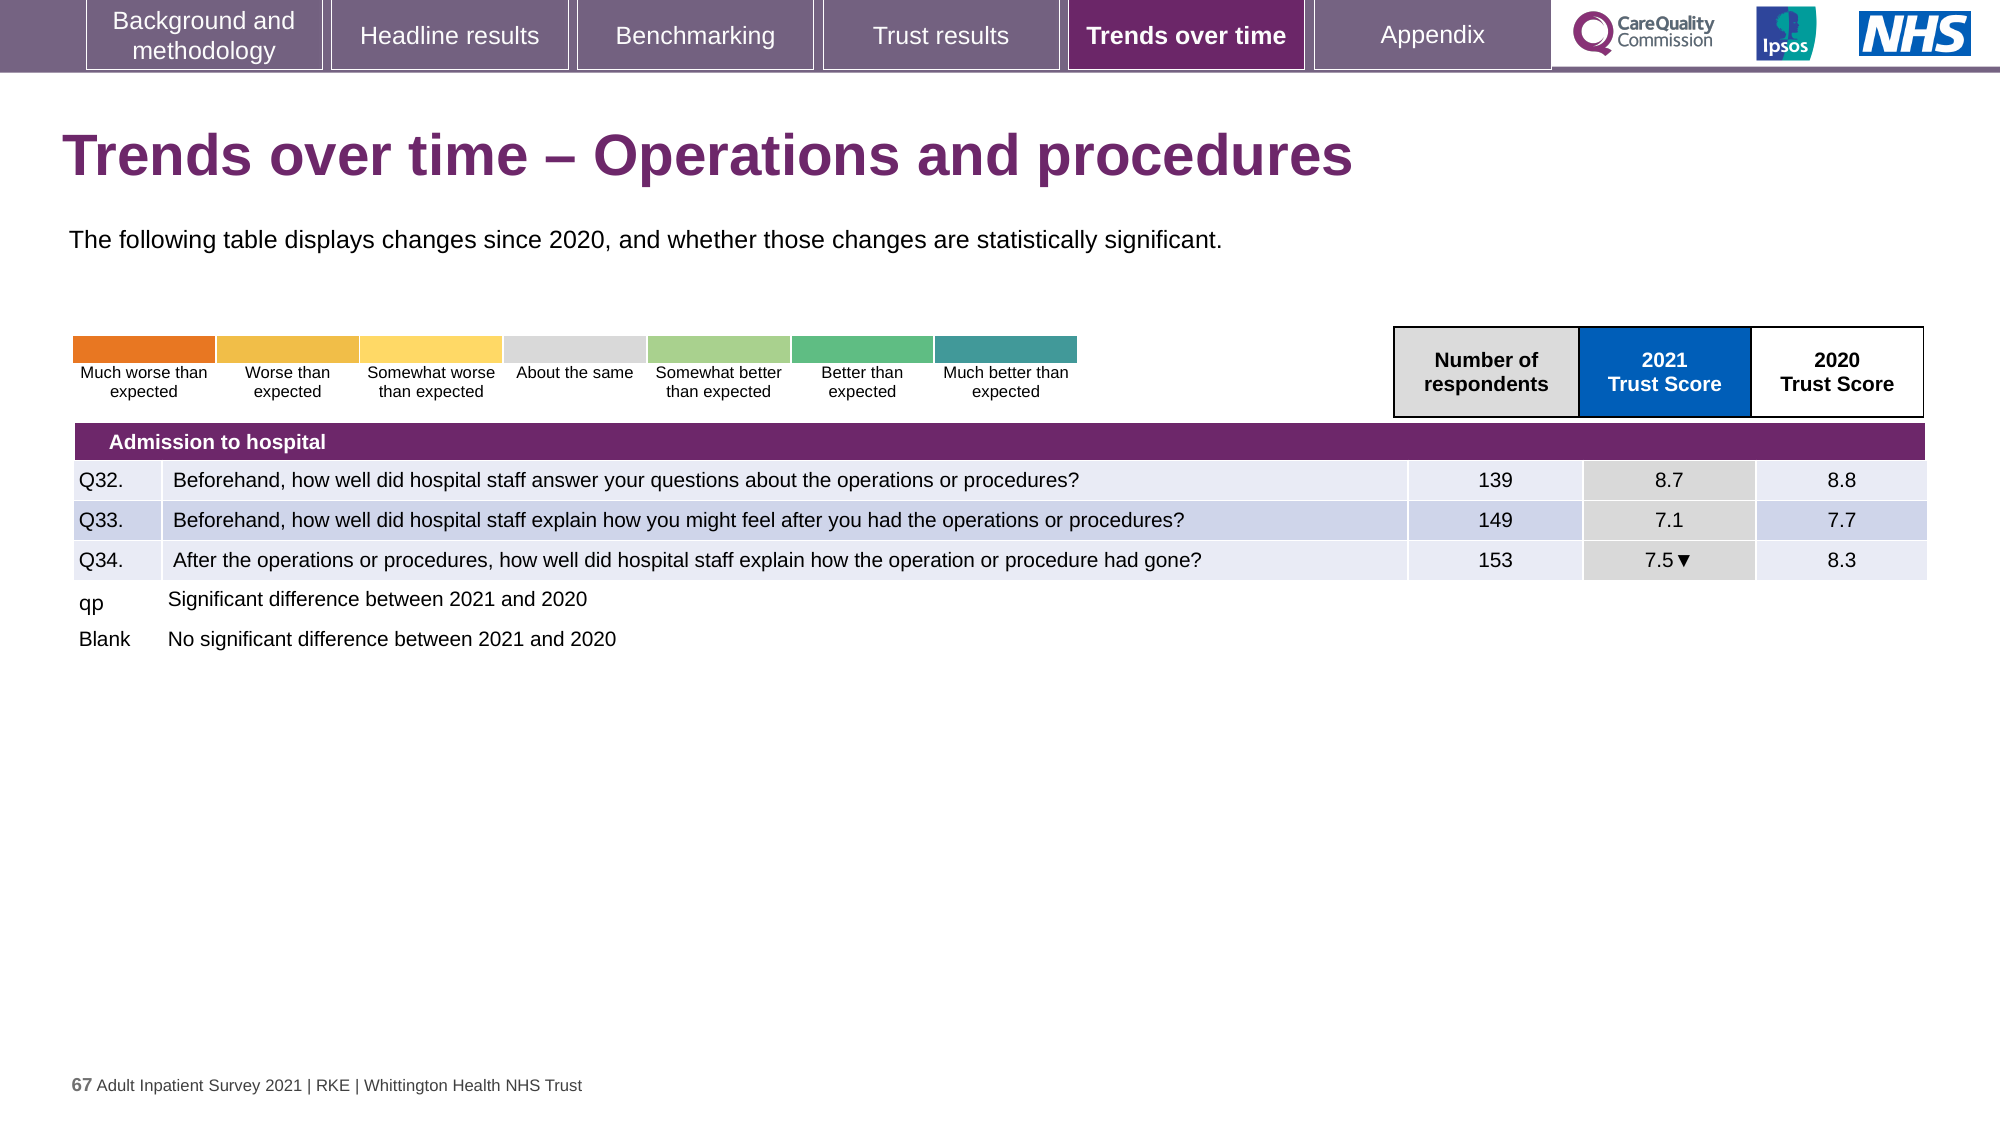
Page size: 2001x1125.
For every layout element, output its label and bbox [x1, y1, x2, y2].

table_header [1580, 328, 1750, 416]
text_box [68, 223, 1901, 254]
slide_number [71, 1035, 122, 1095]
table_cell [1584, 541, 1755, 580]
title [62, 81, 1936, 189]
table_cell [74, 541, 161, 580]
table_header [68, 327, 1393, 417]
table_header [74, 461, 161, 500]
table_cell [1409, 501, 1582, 540]
table_header [1757, 461, 1927, 500]
table_cell [1757, 541, 1927, 580]
table_header [1409, 461, 1582, 500]
picture [1573, 11, 1715, 56]
table_cell [74, 501, 161, 540]
table_cell [1757, 501, 1927, 540]
table_cell [73, 621, 1928, 661]
table_header [163, 461, 1407, 500]
table_header [1395, 328, 1578, 416]
table_header [1584, 461, 1755, 500]
table_header [1752, 328, 1923, 416]
picture [1859, 11, 1971, 56]
picture [1756, 6, 1817, 61]
table_cell [163, 501, 1407, 540]
chart [0, 0, 334, 84]
table_header [75, 423, 1925, 460]
table_cell [1409, 541, 1582, 580]
table_cell [163, 541, 1407, 580]
table_cell [73, 581, 1928, 620]
table_cell [1584, 501, 1755, 540]
